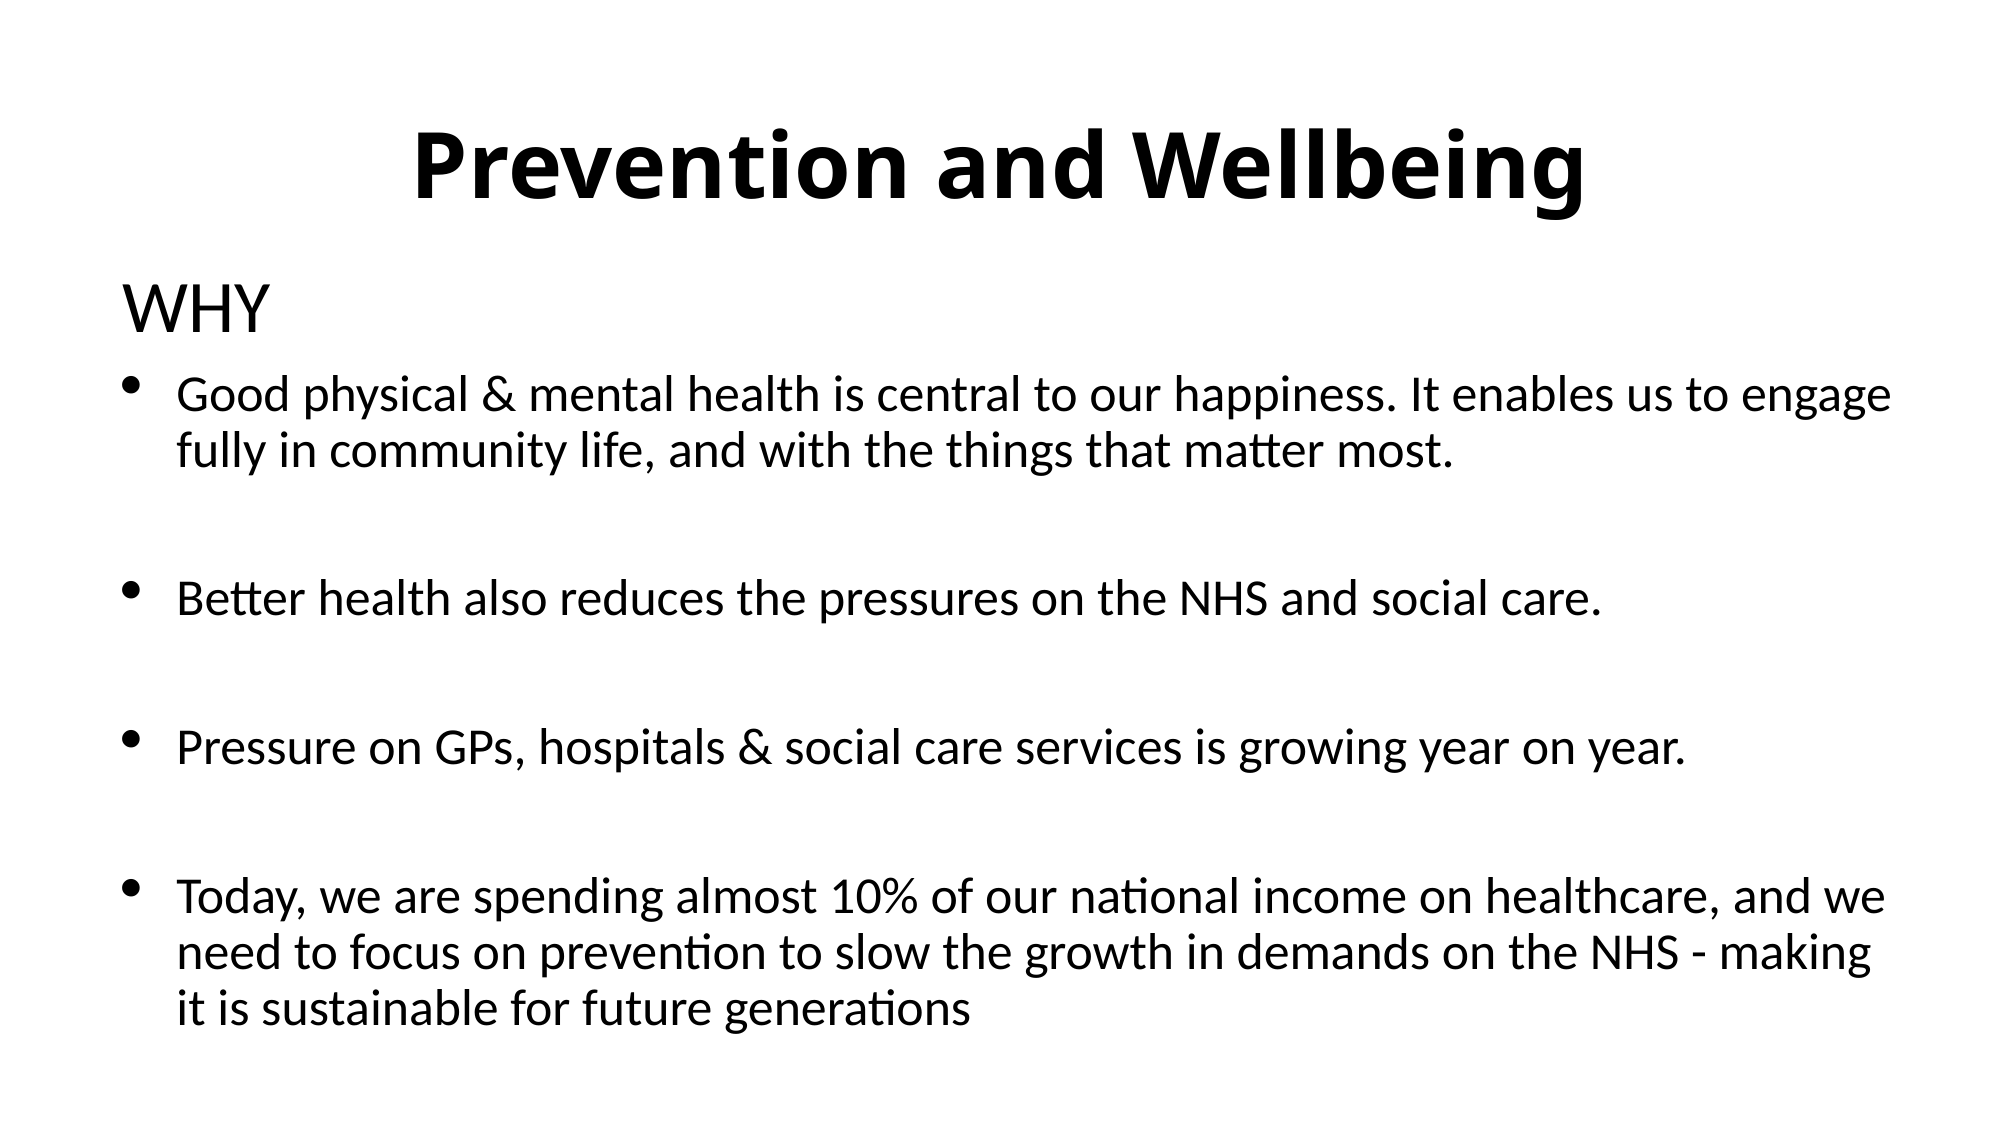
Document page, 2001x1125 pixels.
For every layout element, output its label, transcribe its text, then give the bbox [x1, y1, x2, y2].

title Prevention and Wellbeing [137, 59, 1863, 260]
list WHY Good physical & mental health is central to our happiness. It enables us to engage fully in community life, and with the things that matter most. Better health also reduces the pressures on the NHS and social care. Pressure on GPs, hospitals & social care services is growing year on year. Today, we are spending almost 10% of our national income on healthcare, and we need to focus on prevention to slow the growth in demands on the NHS - making it is sustainable for future generations [107, 260, 1930, 1045]
